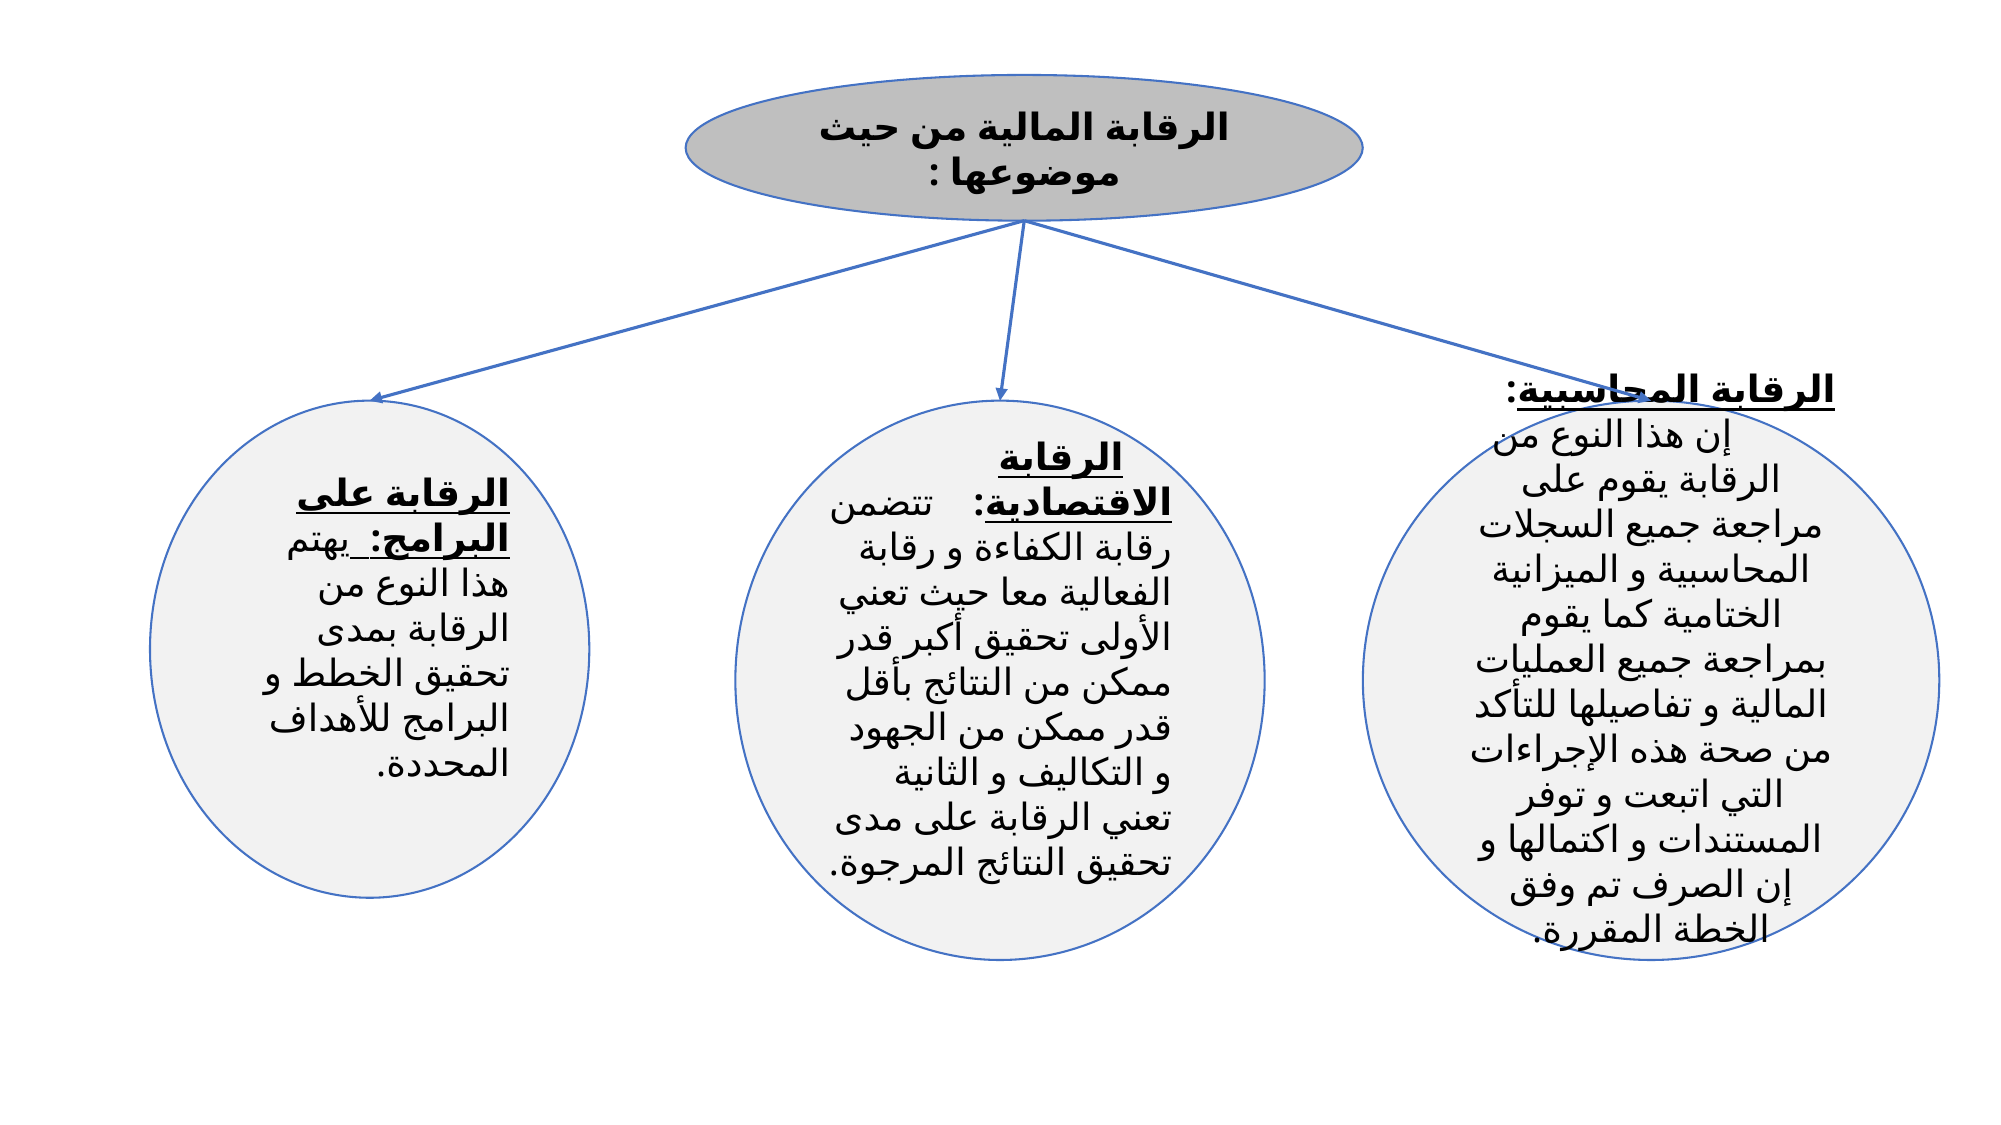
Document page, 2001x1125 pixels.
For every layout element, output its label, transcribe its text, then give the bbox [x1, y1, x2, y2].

text_box الرقابة على البرامج: يهتم هذا النوع من الرقابة بمدى تحقيق الخطط و البرامج للأهداف المحددة. [148, 399, 591, 899]
text_box الرقابة الاقتصادية: تتضمن رقابة الكفاءة و رقابة الفعالية معا حيث تعني الأولى تحقيق أكبر قدر ممكن من النتائج بأقل قدر ممكن من الجهود و التكاليف و الثانية تعني الرقابة على مدى تحقيق النتائج المرجوة. [734, 401, 1266, 962]
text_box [1025, 220, 1652, 401]
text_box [369, 220, 1025, 401]
text_box الرقابة المالية من حيث موضوعها : [684, 73, 1364, 220]
text_box الرقابة المحاسبية: إن هذا النوع من الرقابة يقوم على مراجعة جميع السجلات المحاسبية و الميزانية الختامية كما يقوم بمراجعة جميع العمليات المالية و تفاصيلها للتأكد من صحة هذه الإجراءات التي اتبعت و توفر المستندات و اكتمالها و إن الصرف تم وفق الخطة المقررة. [1361, 399, 1941, 962]
